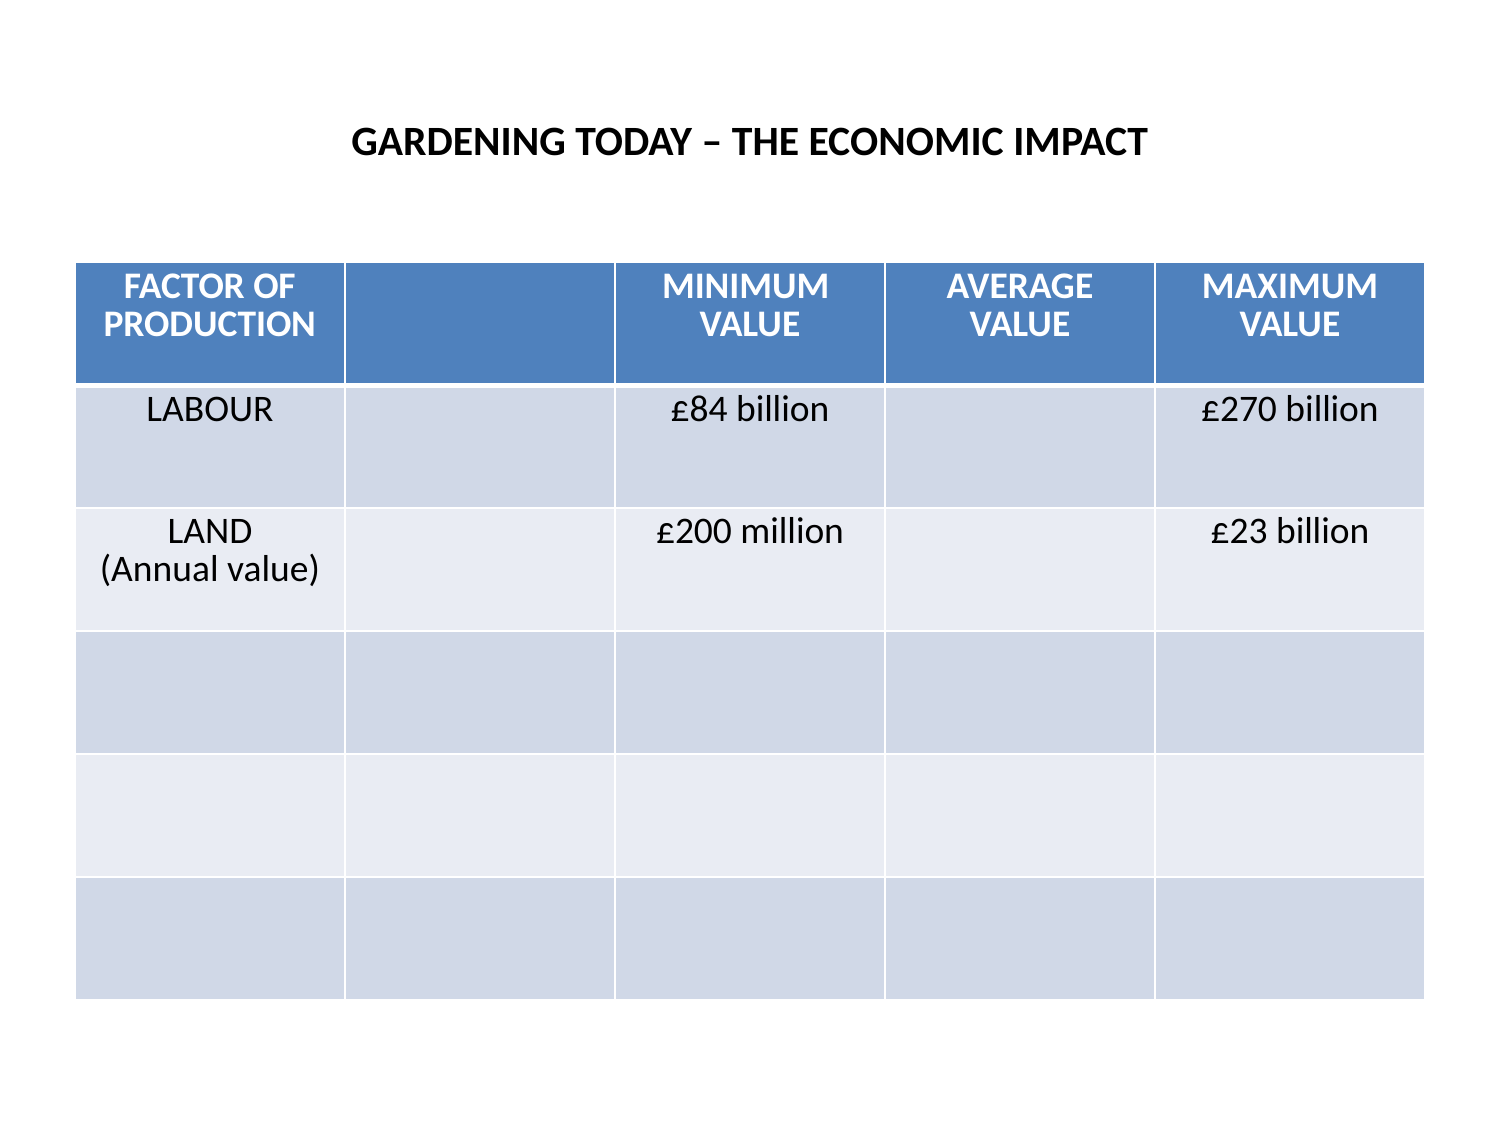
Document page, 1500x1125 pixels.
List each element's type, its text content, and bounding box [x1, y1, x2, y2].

table_cell [346, 878, 614, 999]
table_cell £23 billion [1156, 509, 1424, 630]
table_cell [616, 632, 884, 753]
table_header FACTOR OF PRODUCTION [76, 263, 344, 383]
table_cell LAND (Annual value) [76, 509, 344, 630]
table_cell [1156, 632, 1424, 753]
title GARDENING TODAY – THE ECONOMIC IMPACT [75, 45, 1425, 233]
table_cell [886, 509, 1154, 630]
table_cell [616, 755, 884, 876]
table_cell [886, 878, 1154, 999]
table_cell LABOUR [76, 388, 344, 507]
table_cell [76, 755, 344, 876]
table_cell [346, 509, 614, 630]
table_header AVERAGE VALUE [886, 263, 1154, 383]
table_cell [886, 632, 1154, 753]
table_cell [886, 388, 1154, 507]
table_cell £84 billion [616, 388, 884, 507]
table_cell £200 million [616, 509, 884, 630]
table_header MAXIMUM VALUE [1156, 263, 1424, 383]
table_cell [1156, 755, 1424, 876]
table_cell [1156, 878, 1424, 999]
table_cell [76, 878, 344, 999]
table_cell [886, 755, 1154, 876]
table_header MINIMUM VALUE [616, 263, 884, 383]
table_cell [346, 632, 614, 753]
table_cell [346, 755, 614, 876]
table_cell [76, 632, 344, 753]
table_cell [346, 388, 614, 507]
table_header [346, 263, 614, 383]
table_cell £270 billion [1156, 388, 1424, 507]
table_cell [616, 878, 884, 999]
